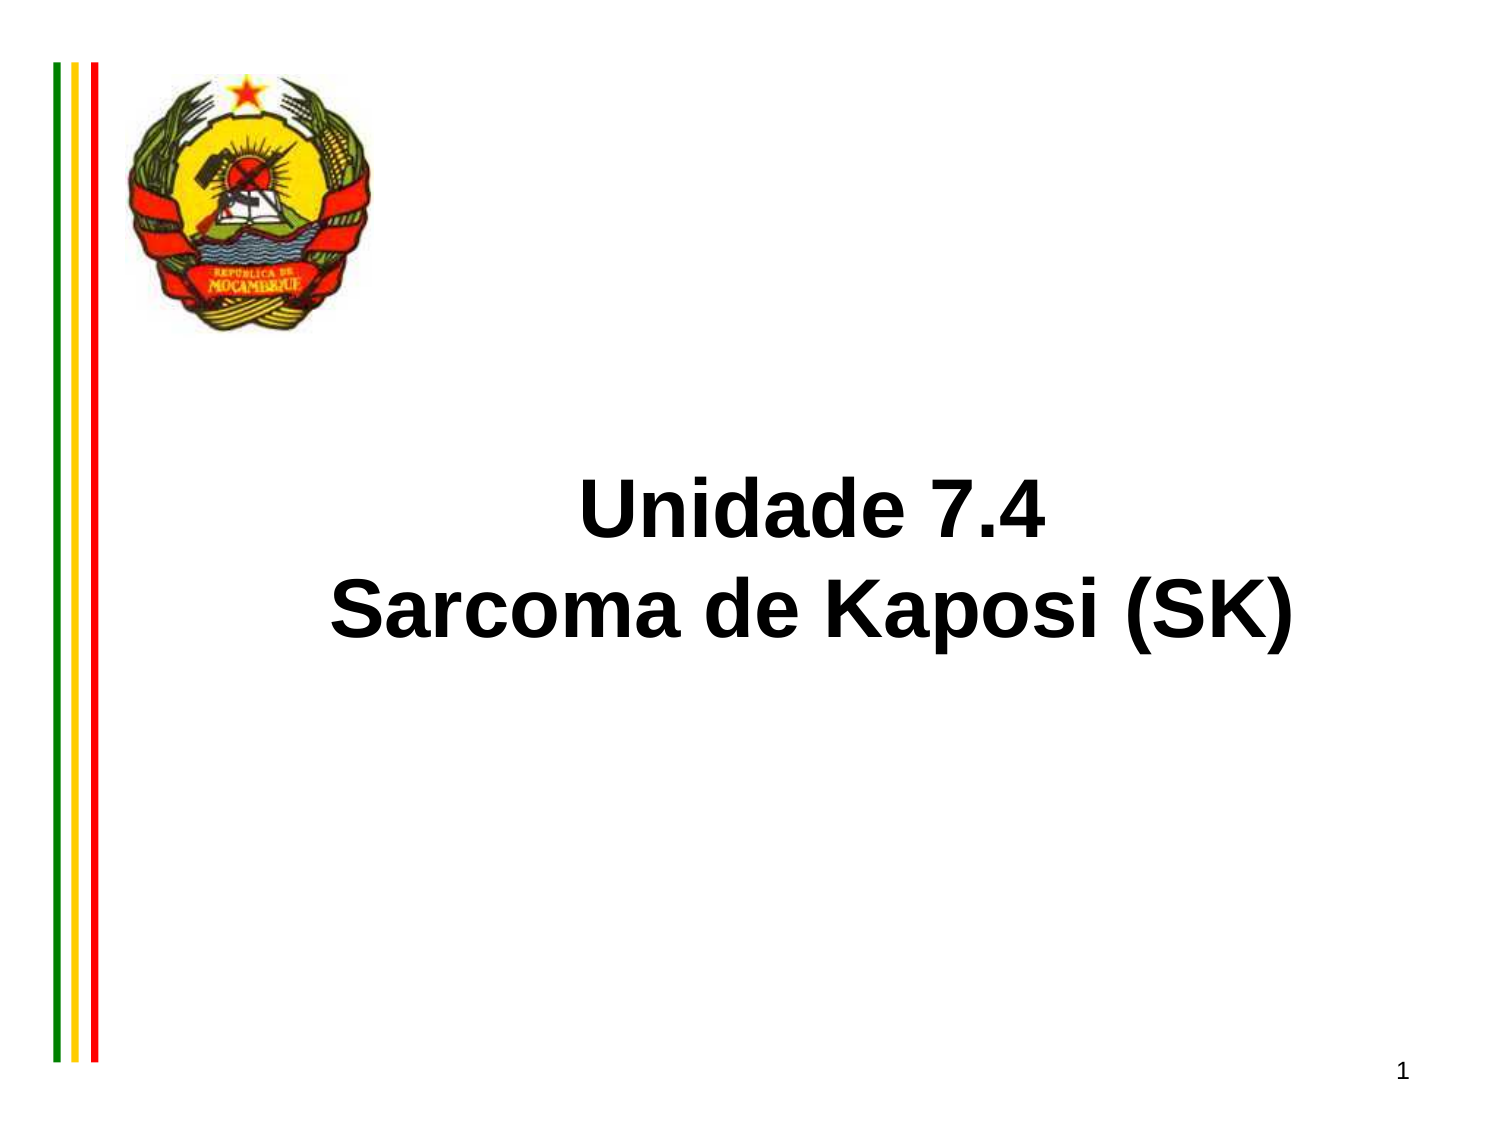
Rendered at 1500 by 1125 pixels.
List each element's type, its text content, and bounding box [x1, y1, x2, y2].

title Unidade 7.4 Sarcoma de Kaposi (SK) [174, 437, 1451, 592]
picture [125, 74, 374, 338]
